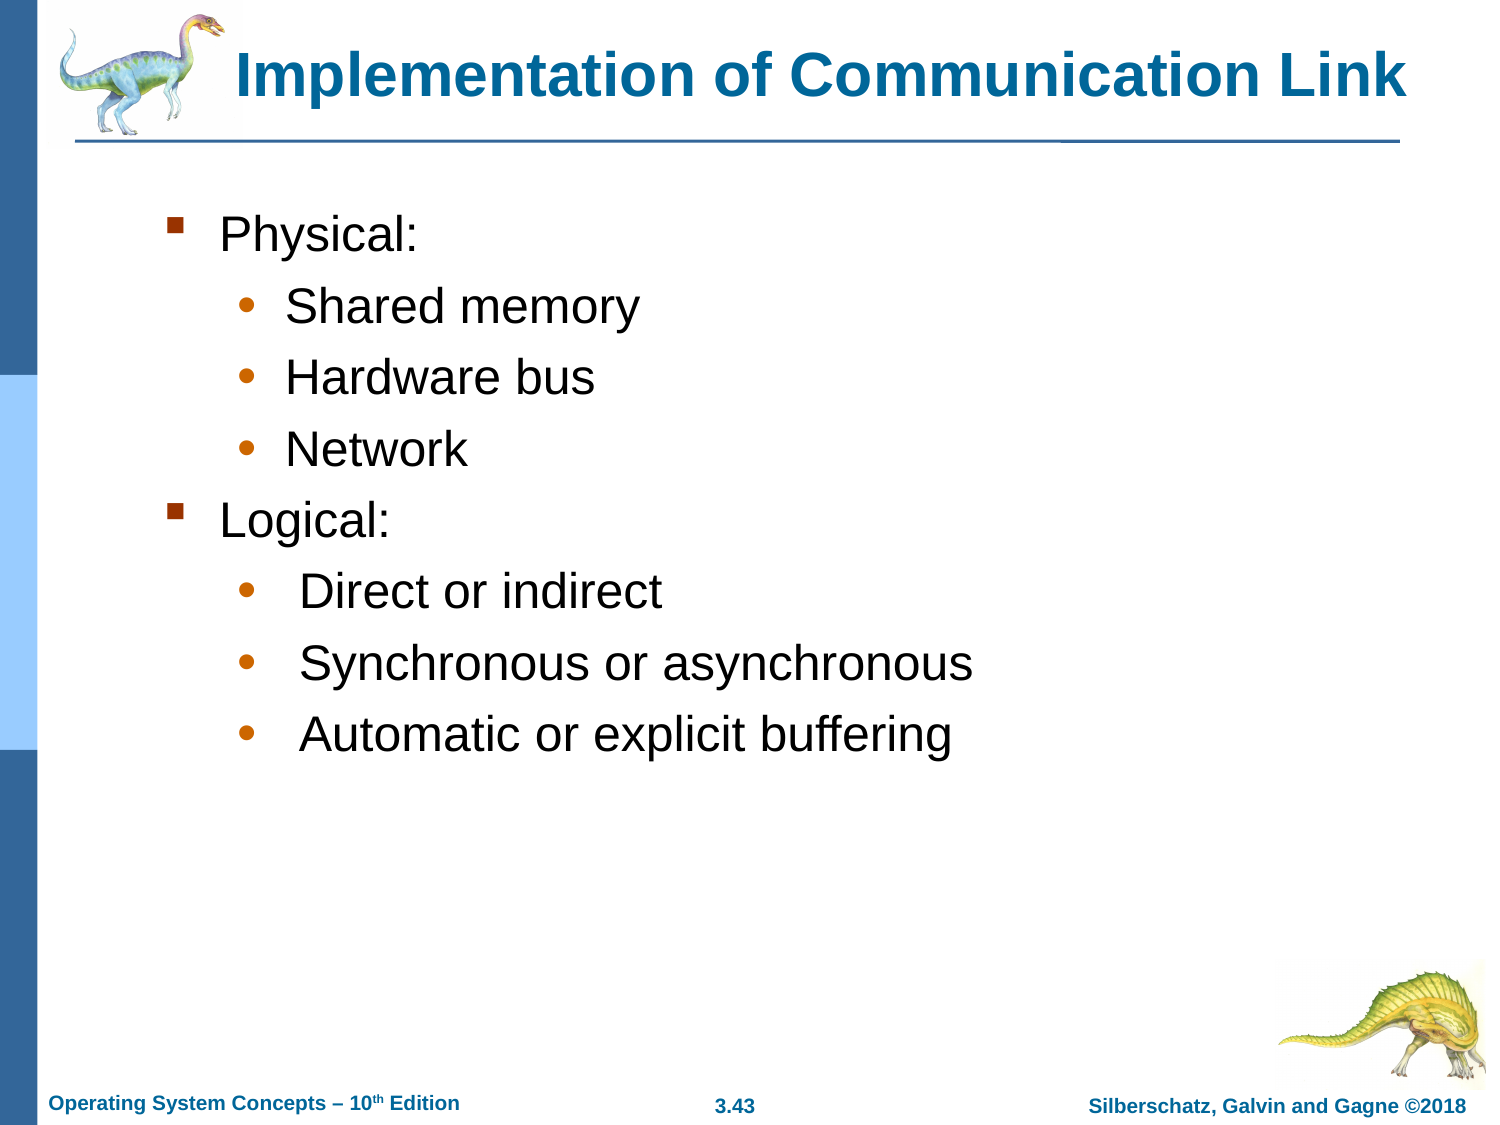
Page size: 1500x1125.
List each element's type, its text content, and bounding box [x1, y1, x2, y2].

picture [46, 0, 243, 149]
list Physical: Shared memory Hardware bus Network Logical: Direct or indirect Synchronous or asynchronous Automatic or explicit buffering [147, 128, 1411, 873]
picture [1275, 959, 1486, 1090]
title Implementation of Communication Link [160, 21, 1484, 116]
